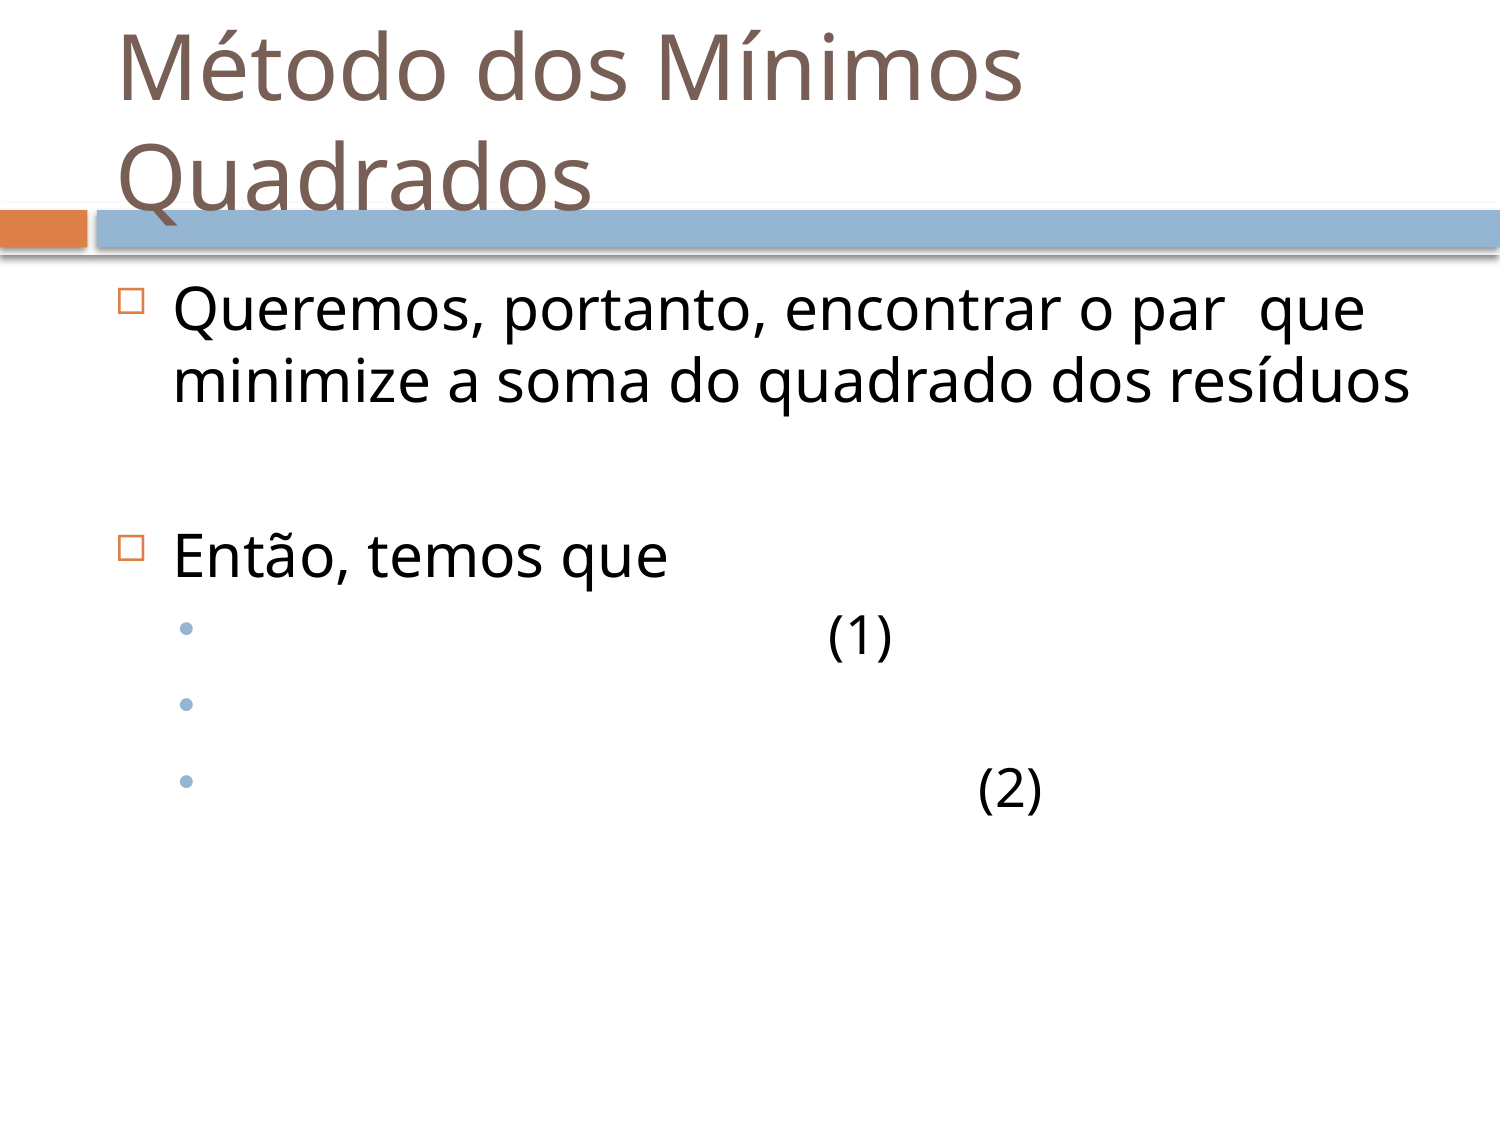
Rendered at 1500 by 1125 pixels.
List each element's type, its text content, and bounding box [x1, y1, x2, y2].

title Método dos Mínimos Quadrados [100, 37, 1438, 200]
